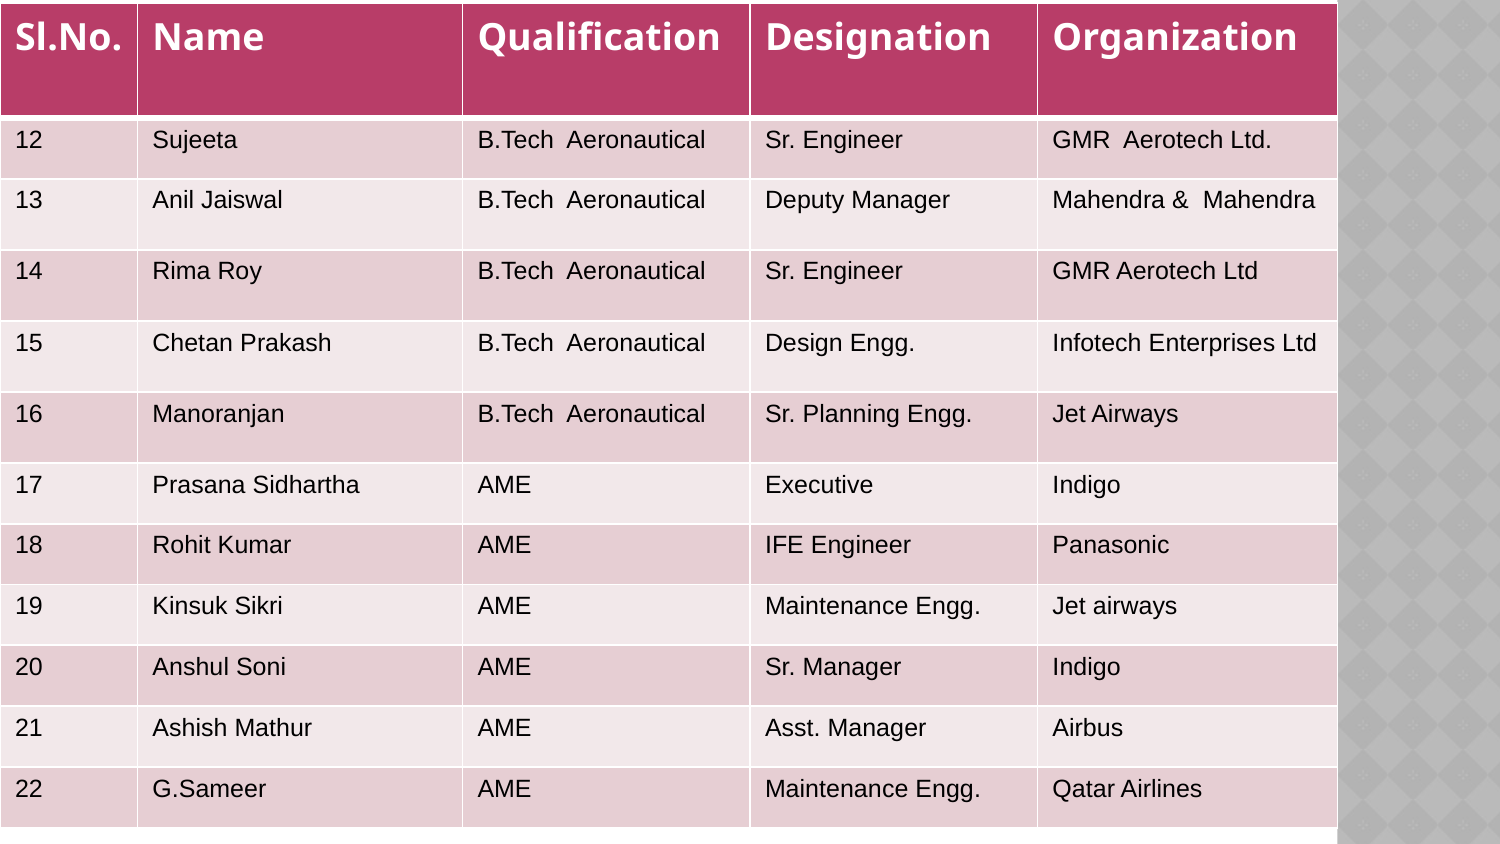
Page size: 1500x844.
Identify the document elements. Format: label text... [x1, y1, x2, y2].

table_cell Manoranjan [138, 393, 462, 462]
table_cell Sr. Engineer [751, 121, 1037, 178]
table_cell Ashish Mathur [138, 707, 462, 766]
table_cell 13 [1, 180, 137, 249]
table_cell Mahendra & Mahendra [1038, 180, 1337, 249]
table_cell AME [463, 707, 749, 766]
table_cell B.Tech Aeronautical [463, 180, 749, 249]
table_cell B.Tech Aeronautical [463, 121, 749, 178]
table_cell 16 [1, 393, 137, 462]
table_cell Maintenance Engg. [751, 768, 1037, 827]
table_cell AME [463, 464, 749, 523]
table_cell Deputy Manager [751, 180, 1037, 249]
table_cell 19 [1, 585, 137, 644]
table_cell AME [463, 525, 749, 584]
table_cell Executive [751, 464, 1037, 523]
table_cell Sr. Engineer [751, 251, 1037, 320]
table_cell Maintenance Engg. [751, 585, 1037, 644]
table_cell 14 [1, 251, 137, 320]
table_cell Sr. Manager [751, 646, 1037, 705]
table_cell Kinsuk Sikri [138, 585, 462, 644]
table_cell Chetan Prakash [138, 322, 462, 391]
table_header Sl.No. [1, 4, 137, 115]
table_cell Anil Jaiswal [138, 180, 462, 249]
table_cell AME [463, 768, 749, 827]
table_cell Sujeeta [138, 121, 462, 178]
table_cell B.Tech Aeronautical [463, 322, 749, 391]
table_cell Qatar Airlines [1038, 768, 1337, 827]
table_cell 22 [1, 768, 137, 827]
table_cell IFE Engineer [751, 525, 1037, 584]
table_cell Indigo [1038, 464, 1337, 523]
table_header Qualification [463, 4, 749, 115]
table_cell Panasonic [1038, 525, 1337, 584]
table_cell 15 [1, 322, 137, 391]
table_cell B.Tech Aeronautical [463, 251, 749, 320]
table_cell Rohit Kumar [138, 525, 462, 584]
table_cell GMR Aerotech Ltd. [1038, 121, 1337, 178]
table_cell Anshul Soni [138, 646, 462, 705]
table_cell B.Tech Aeronautical [463, 393, 749, 462]
table_header Designation [751, 4, 1037, 115]
table_cell Infotech Enterprises Ltd [1038, 322, 1337, 391]
table_cell Sr. Planning Engg. [751, 393, 1037, 462]
table_cell 12 [1, 121, 137, 178]
table_cell GMR Aerotech Ltd [1038, 251, 1337, 320]
table_cell G.Sameer [138, 768, 462, 827]
table_cell AME [463, 585, 749, 644]
table_cell 20 [1, 646, 137, 705]
table_cell 18 [1, 525, 137, 584]
table_cell 21 [1, 707, 137, 766]
table_cell Jet Airways [1038, 393, 1337, 462]
table_cell Indigo [1038, 646, 1337, 705]
table_cell 17 [1, 464, 137, 523]
table_header Name [138, 4, 462, 115]
table_cell AME [463, 646, 749, 705]
table_cell Asst. Manager [751, 707, 1037, 766]
table_cell Jet airways [1038, 585, 1337, 644]
table_cell Rima Roy [138, 251, 462, 320]
table_cell Prasana Sidhartha [138, 464, 462, 523]
table_header Organization [1038, 4, 1337, 115]
table_cell Design Engg. [751, 322, 1037, 391]
table_cell Airbus [1038, 707, 1337, 766]
